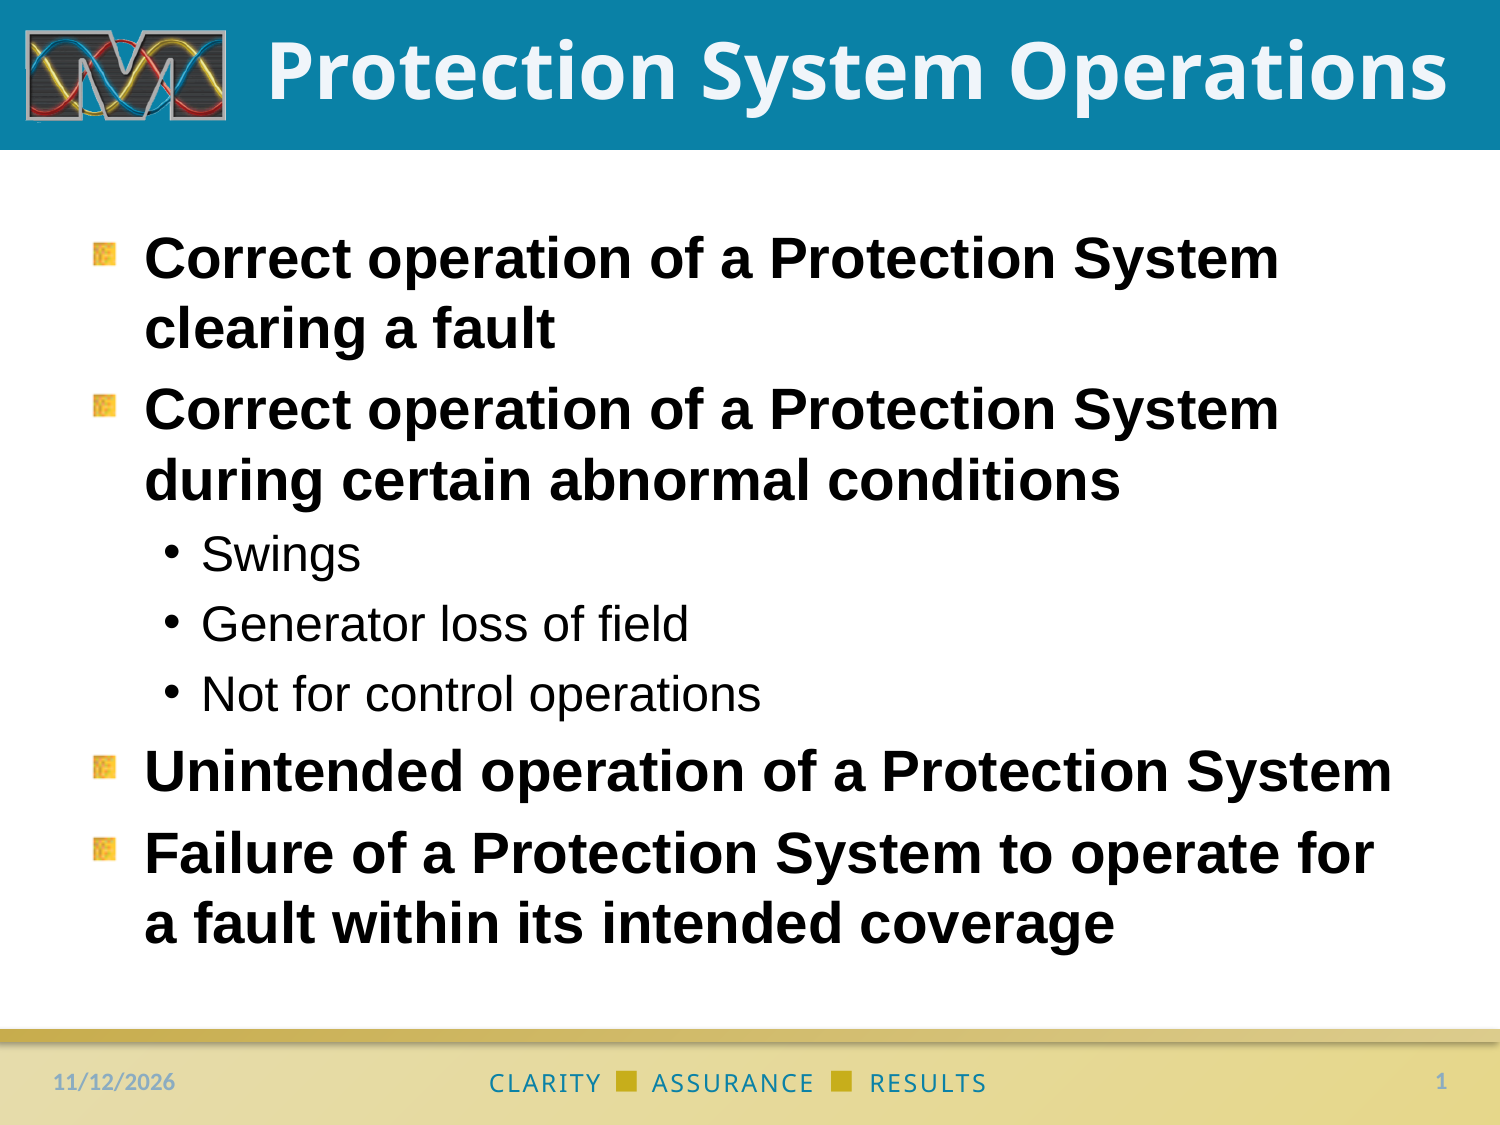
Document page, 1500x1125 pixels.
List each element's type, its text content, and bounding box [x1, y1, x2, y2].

slide_number 1 [1374, 1050, 1463, 1109]
picture [88, 750, 123, 786]
picture [88, 389, 123, 424]
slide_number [37, 1050, 238, 1111]
picture [88, 832, 123, 868]
picture [26, 31, 225, 120]
list Correct operation of a Protection System clearing a fault Correct operation of a Protection System during certain abnormal conditions Swings Generator loss of field Not for control operations Unintended operation of a Protection System Failure of a Protection System to operate for a fault within its intended coverage [73, 212, 1438, 988]
picture [88, 237, 123, 273]
title Protection System Operations [262, 0, 1450, 150]
